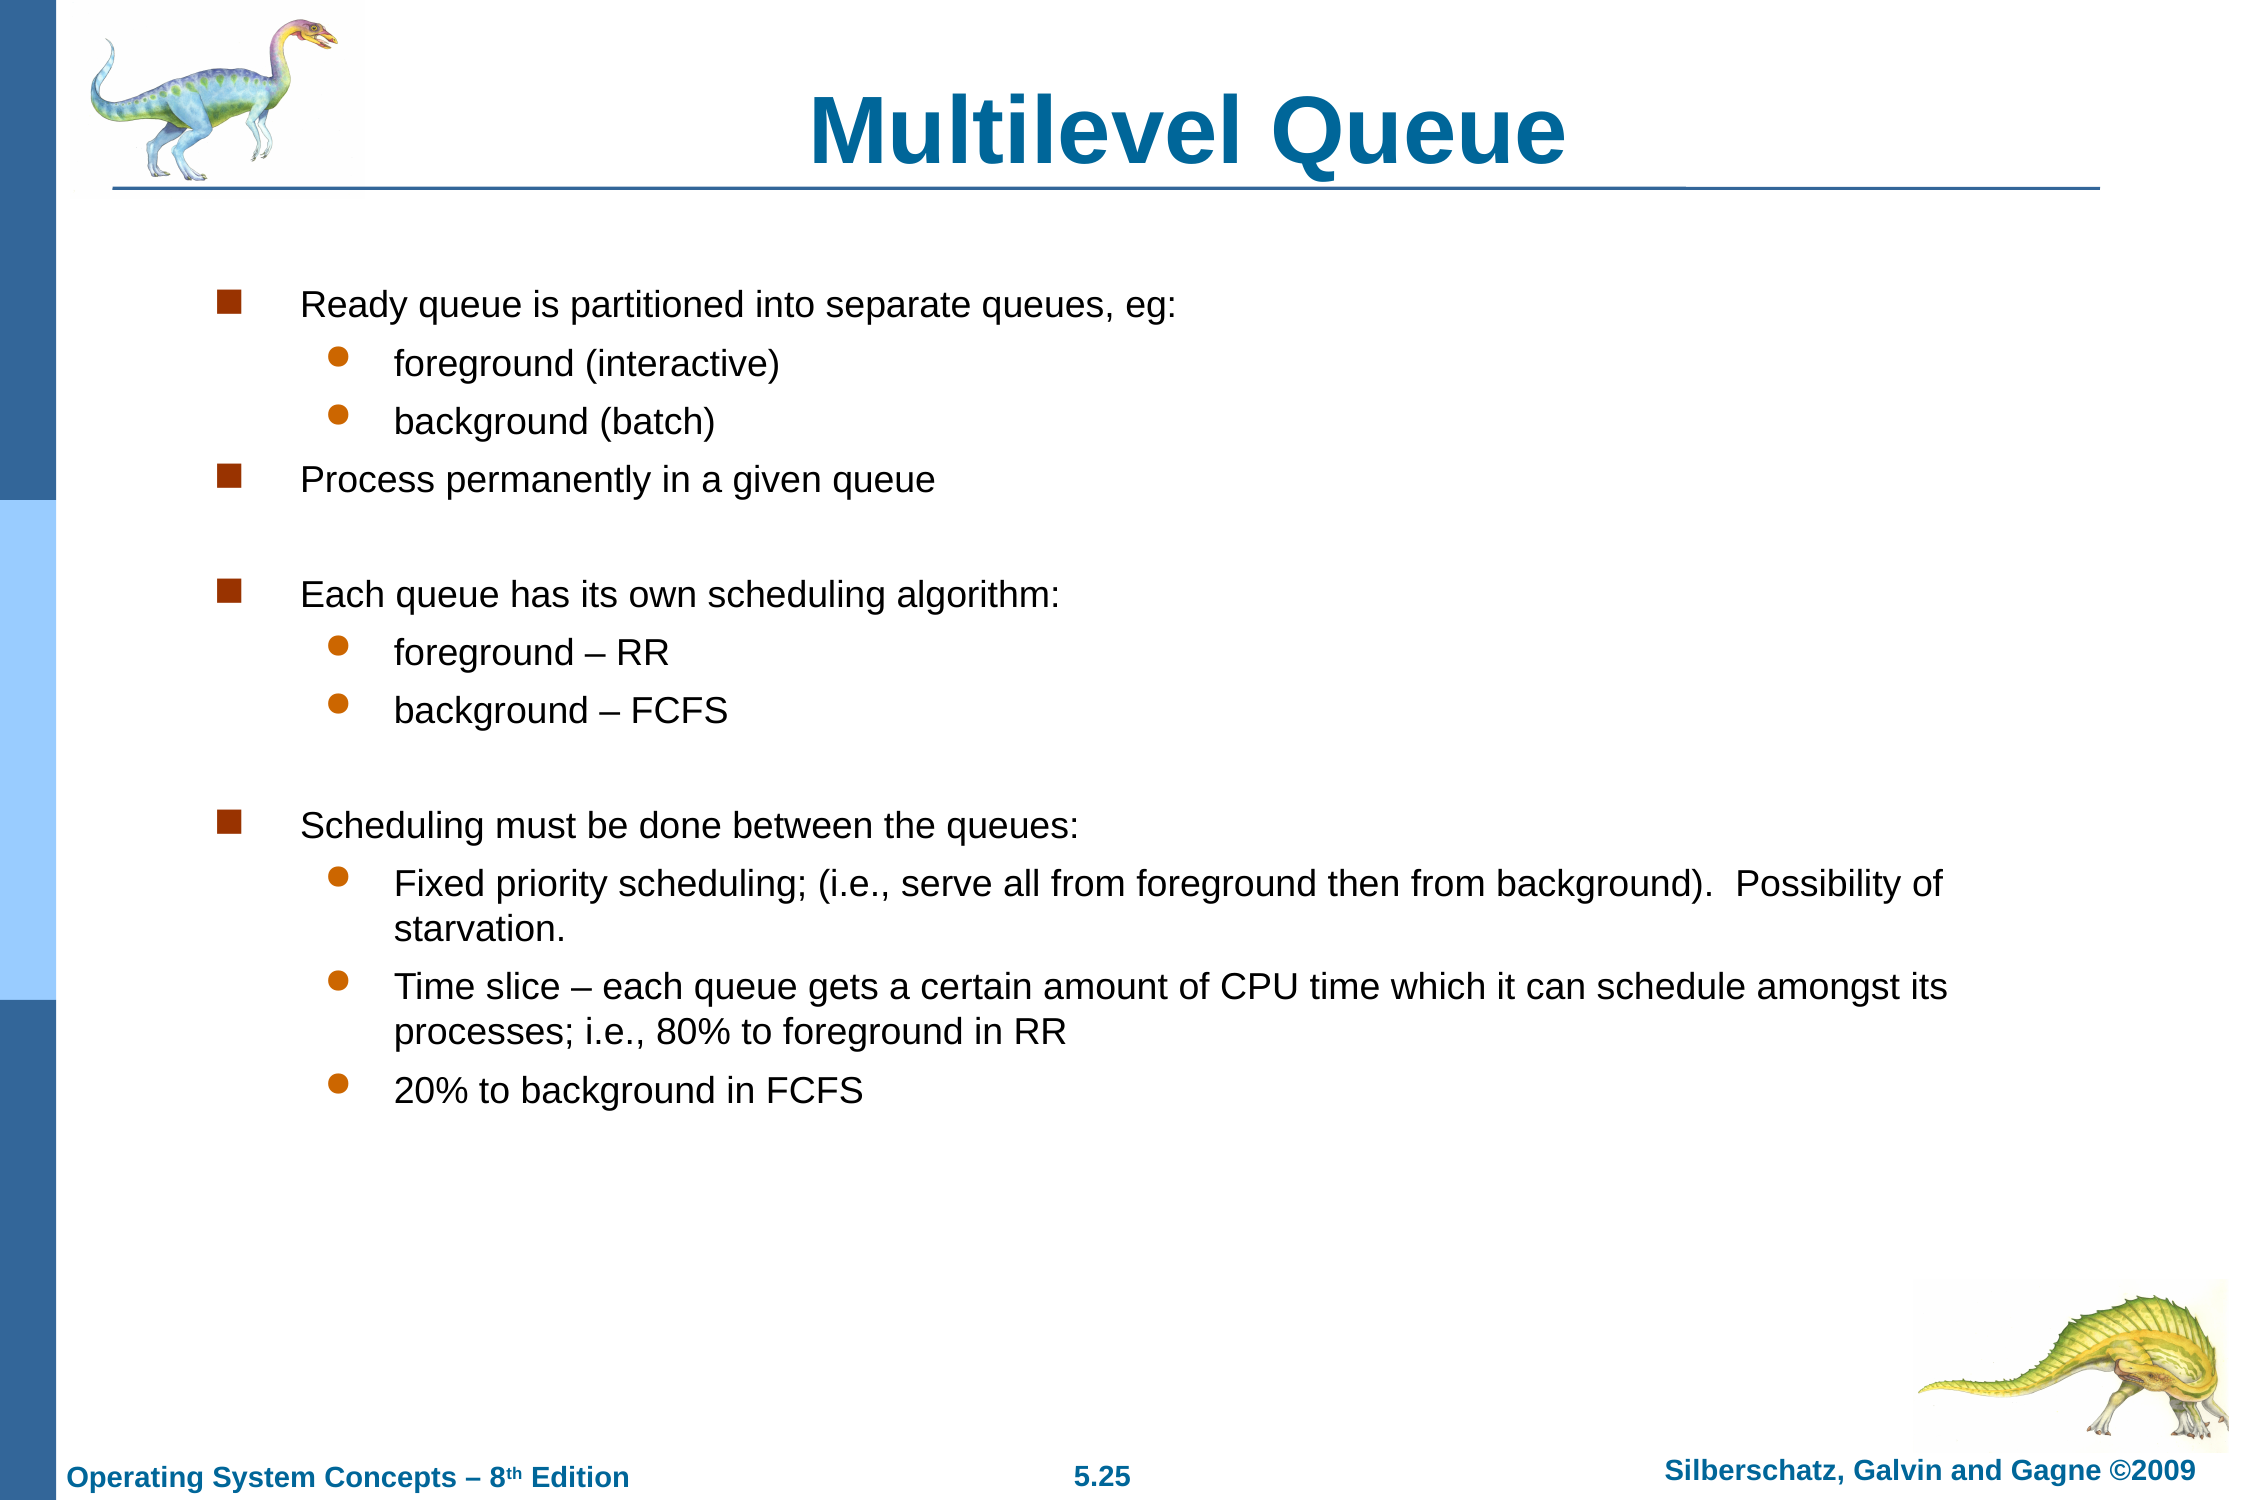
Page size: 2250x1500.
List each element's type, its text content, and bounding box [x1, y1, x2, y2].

picture [70, 0, 365, 199]
title Multilevel Queue [239, 66, 2138, 194]
list Ready queue is partitioned into separate queues, eg: foreground (interactive) background (batch) Process permanently in a given queue Each queue has its own scheduling algorithm: foreground – RR background – FCFS Scheduling must be done between the queues: Fixed priority scheduling; (i.e., serve all from foreground then from background). Possibility of starvation. Time slice – each queue gets a certain amount of CPU time which it can schedule amongst its processes; i.e., 80% to foreground in RR 20% to background in FCFS [198, 269, 2105, 1412]
picture [1913, 1279, 2229, 1453]
